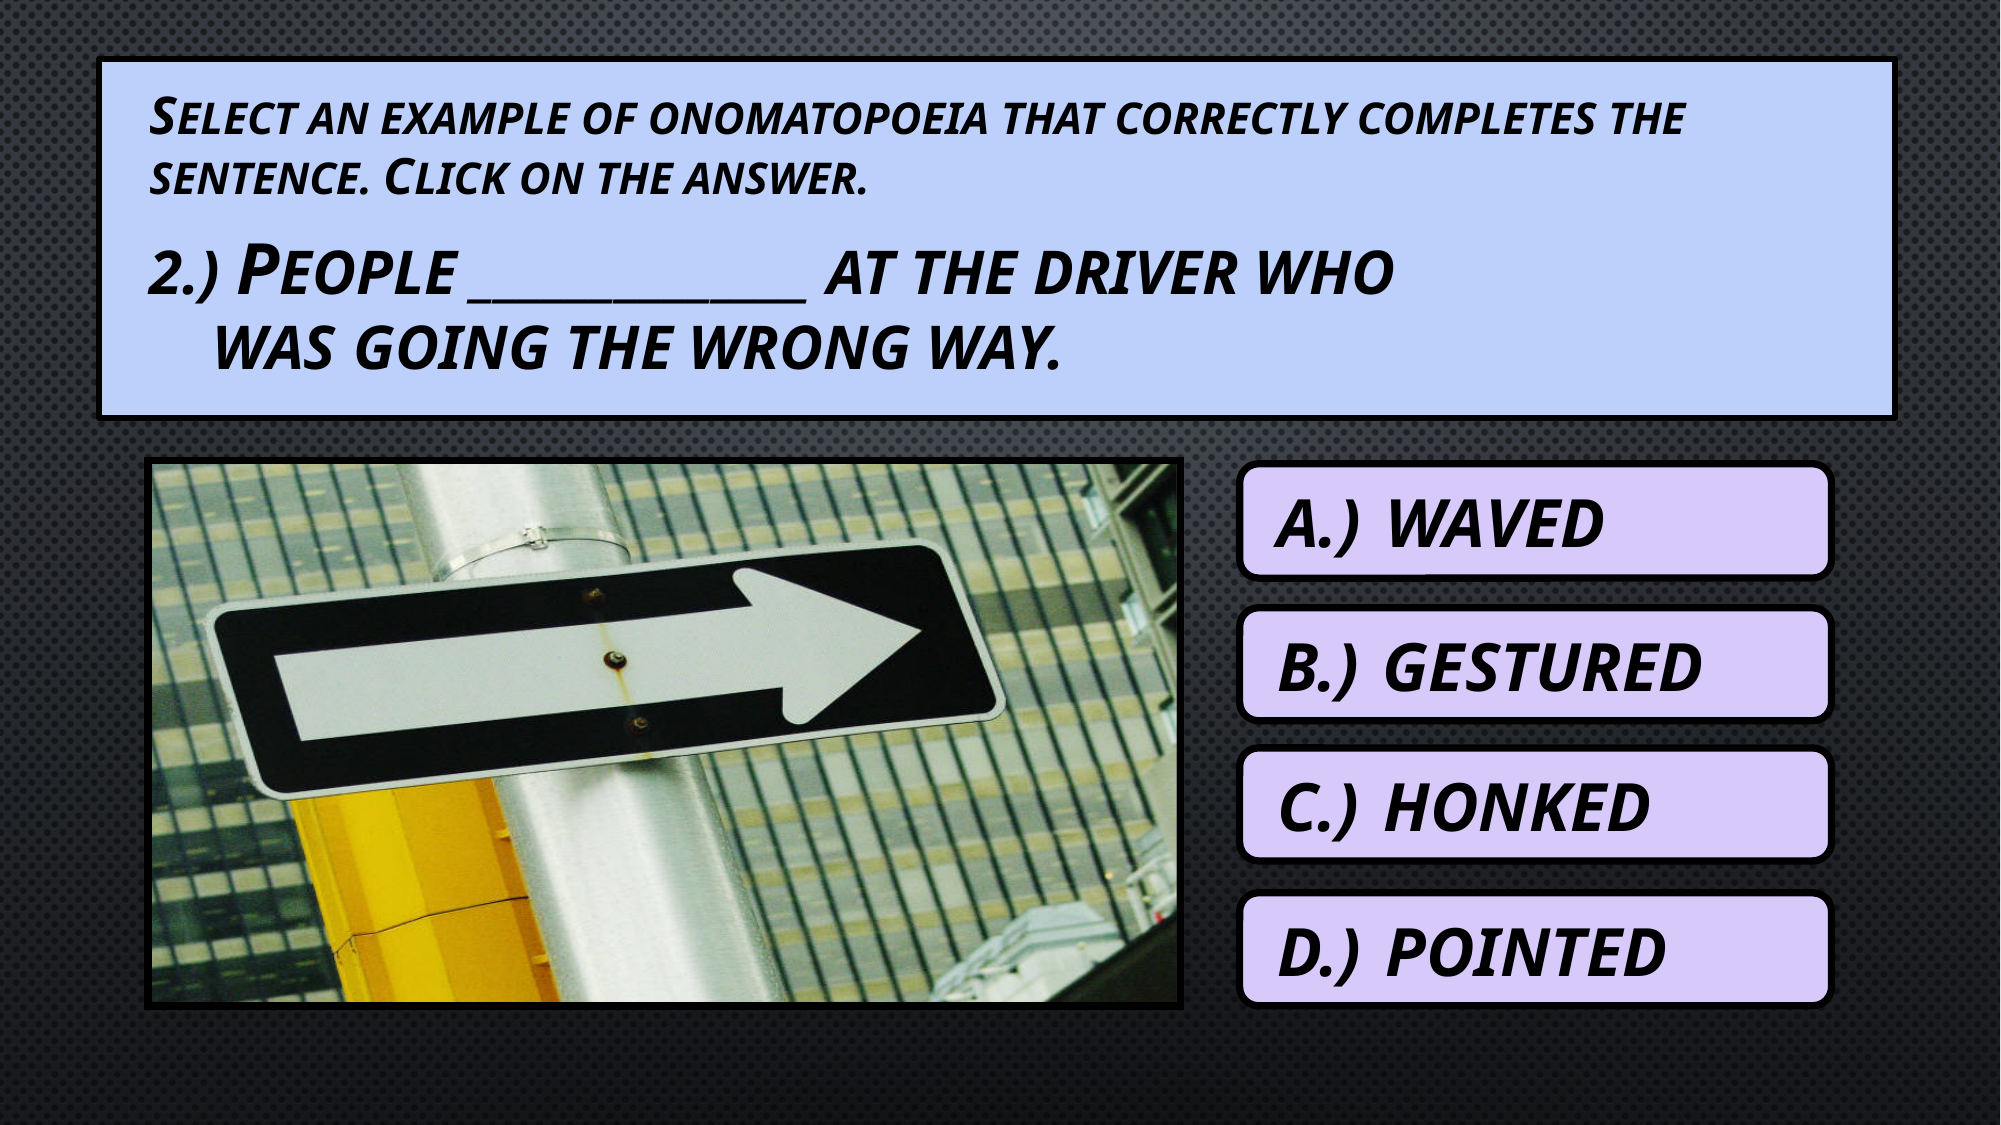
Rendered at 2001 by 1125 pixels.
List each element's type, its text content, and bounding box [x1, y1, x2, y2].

text_box B.) GESTURED [1238, 606, 1834, 723]
picture [151, 463, 1177, 1003]
text_box D.) POINTED [1238, 891, 1834, 1008]
text_box C.) HONKED [1238, 746, 1834, 863]
text_box [98, 57, 1896, 419]
text_box 2.) PEOPLE ______________ AT THE DRIVER WHO WAS GOING THE WRONG WAY. [134, 216, 2000, 389]
text_box SELECT AN EXAMPLE OF ONOMATOPOEIA THAT CORRECTLY COMPLETES THE SENTENCE. CLICK ON THE ANSWER. [134, 74, 1860, 212]
text_box A.) WAVED [1238, 462, 1834, 580]
